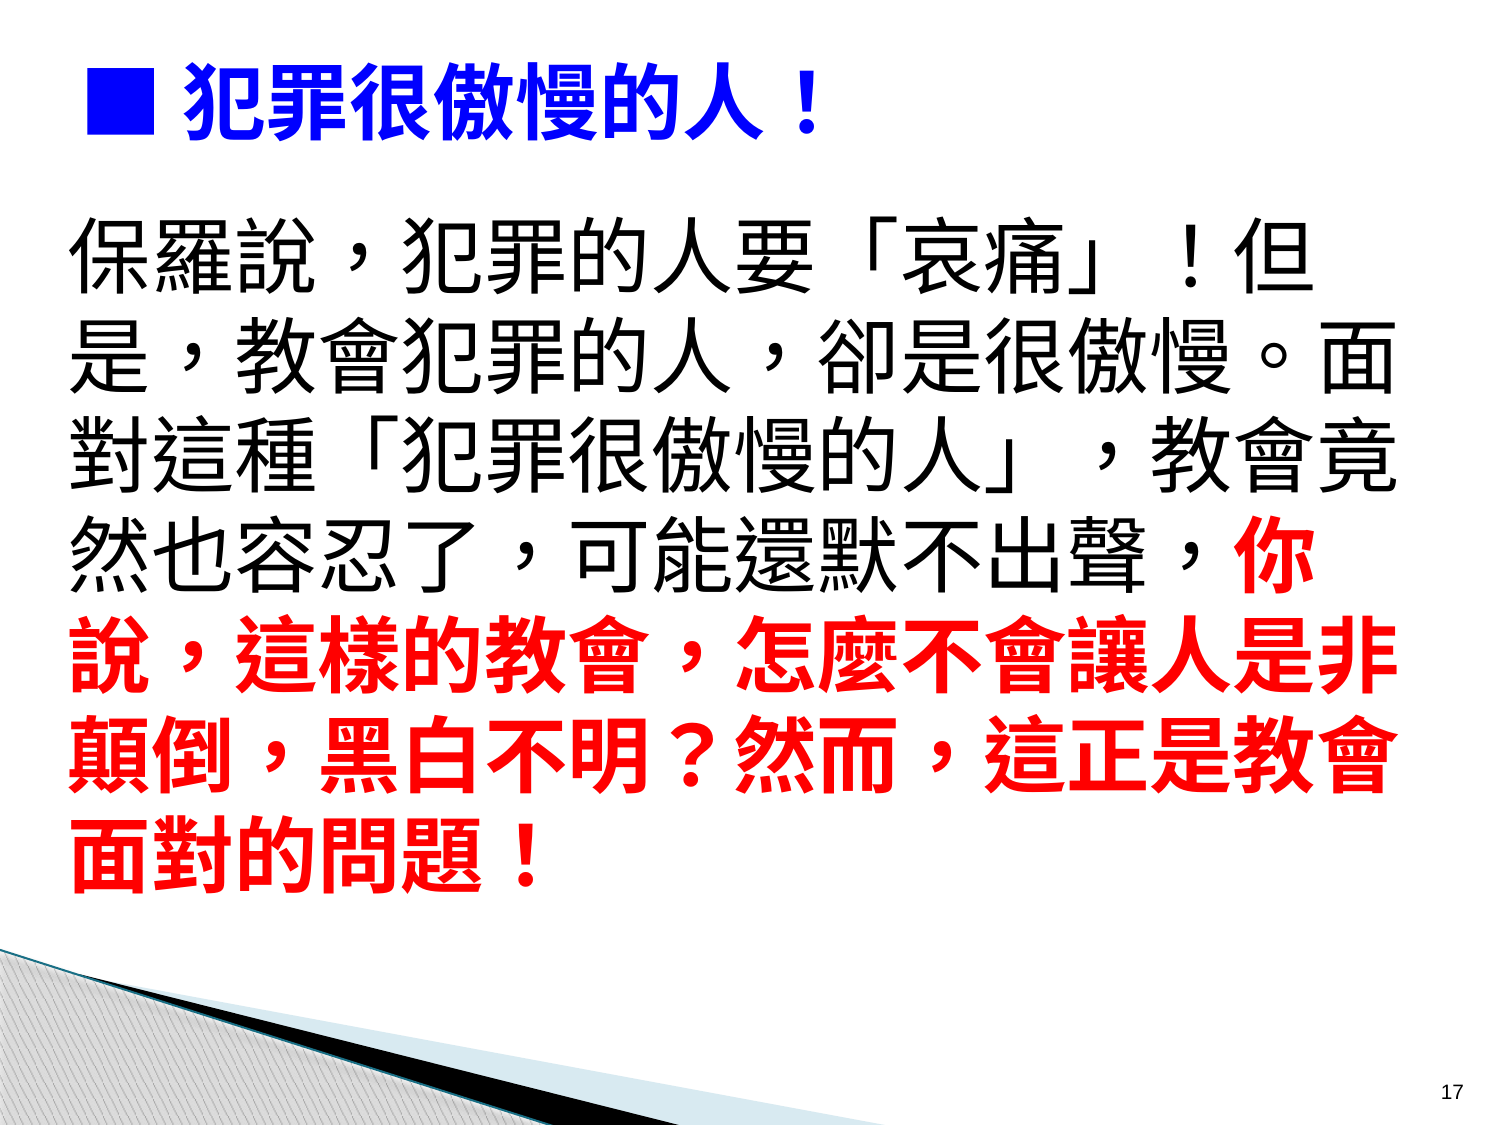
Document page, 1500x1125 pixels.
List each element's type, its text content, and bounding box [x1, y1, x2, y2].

text_box 保羅說，犯罪的人要「哀痛」！但是，教會犯罪的人，卻是很傲慢。面對這種「犯罪很傲慢的人」，教會竟然也容忍了，可能還默不出聲，你說，這樣的教會，怎麼不會讓人是非顛倒，黑白不明？然而，這正是教會面對的問題！ [53, 196, 1436, 911]
text_box ■犯罪很傲慢的人！ [64, 42, 1400, 158]
slide_number 17 [1418, 1051, 1479, 1112]
